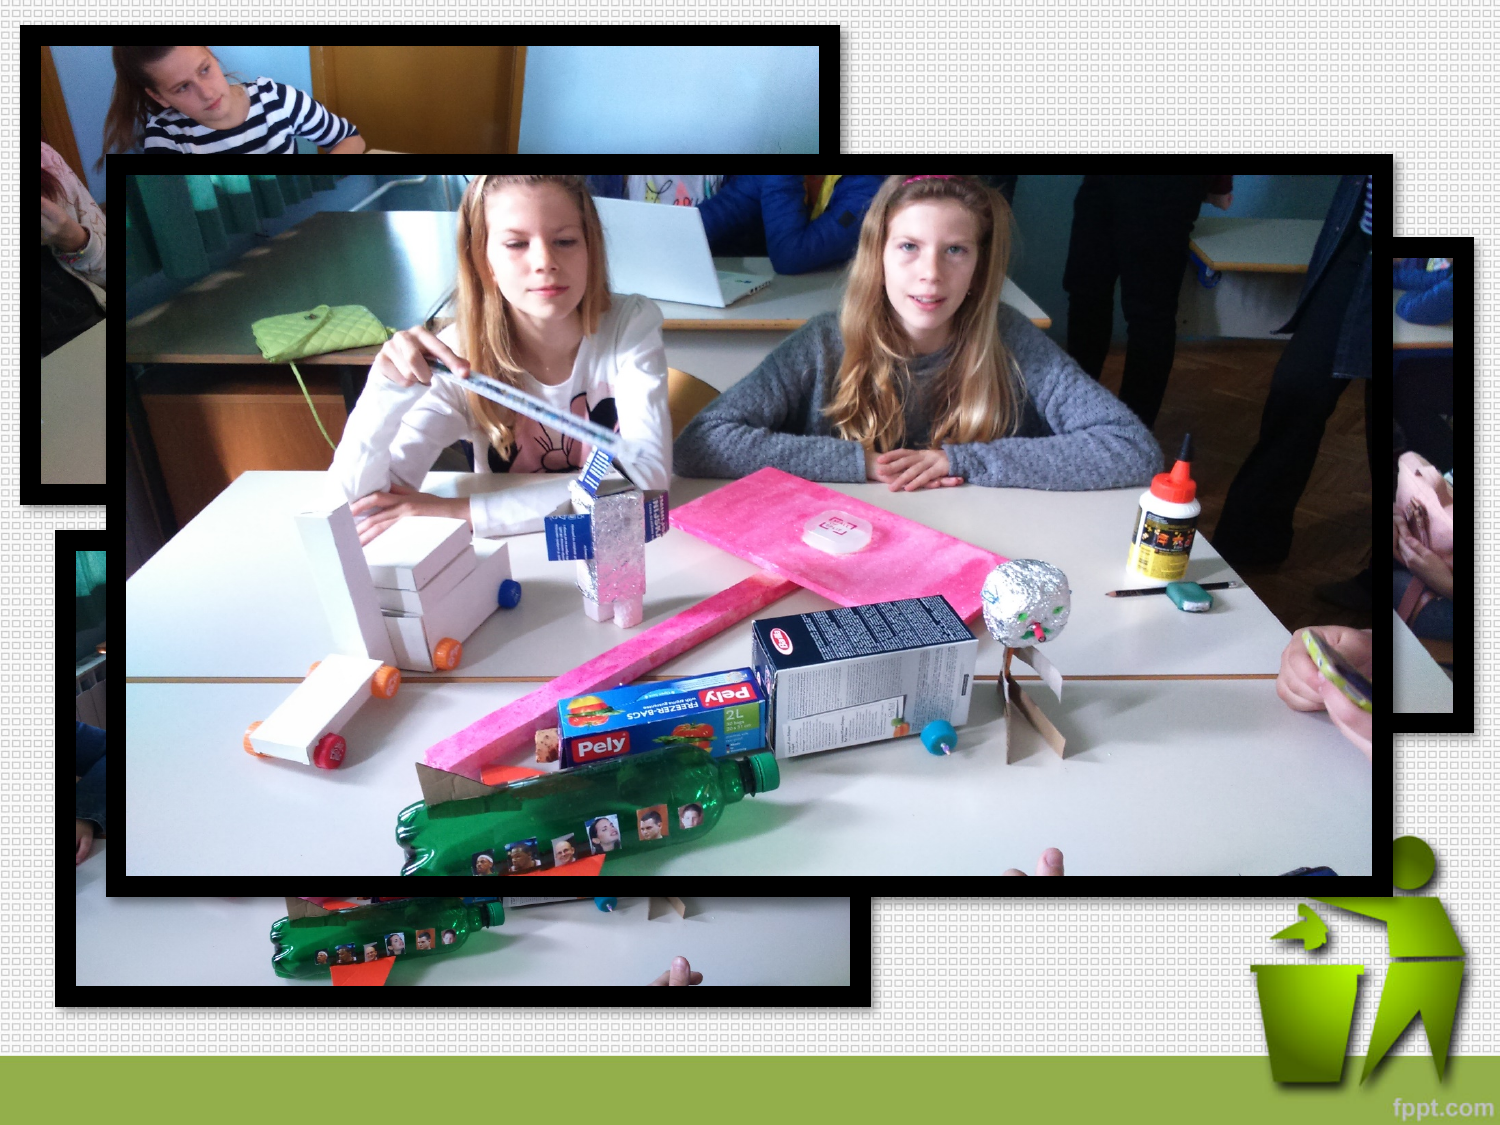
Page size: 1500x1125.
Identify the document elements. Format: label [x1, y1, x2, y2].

picture [0, 0, 1500, 1125]
list [41, 46, 820, 484]
